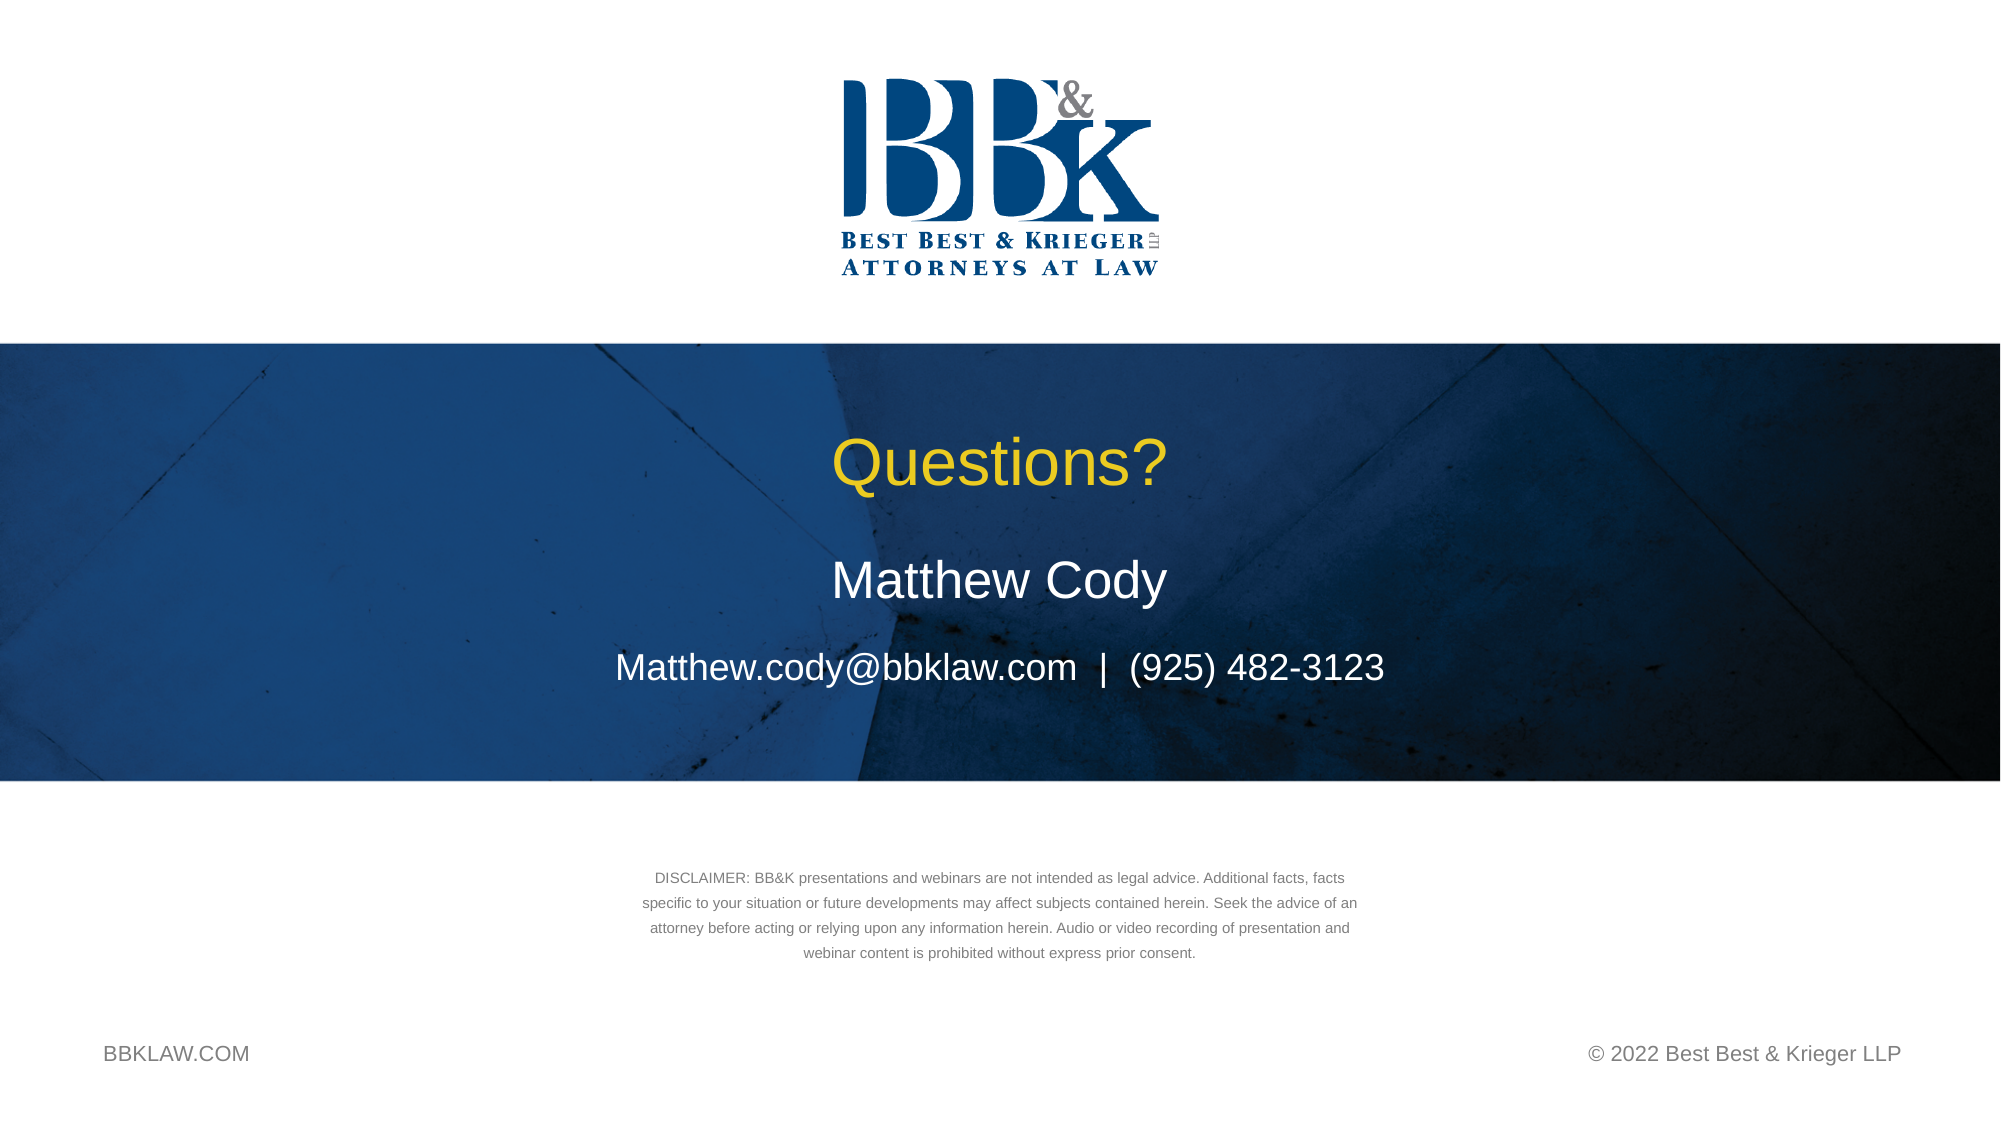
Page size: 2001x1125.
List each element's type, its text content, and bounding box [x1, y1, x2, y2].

list Matthew.cody@bbklaw.com | (925) 482-3123 [0, 617, 2000, 726]
picture [0, 0, 2001, 1125]
title Matthew Cody [0, 506, 2000, 617]
